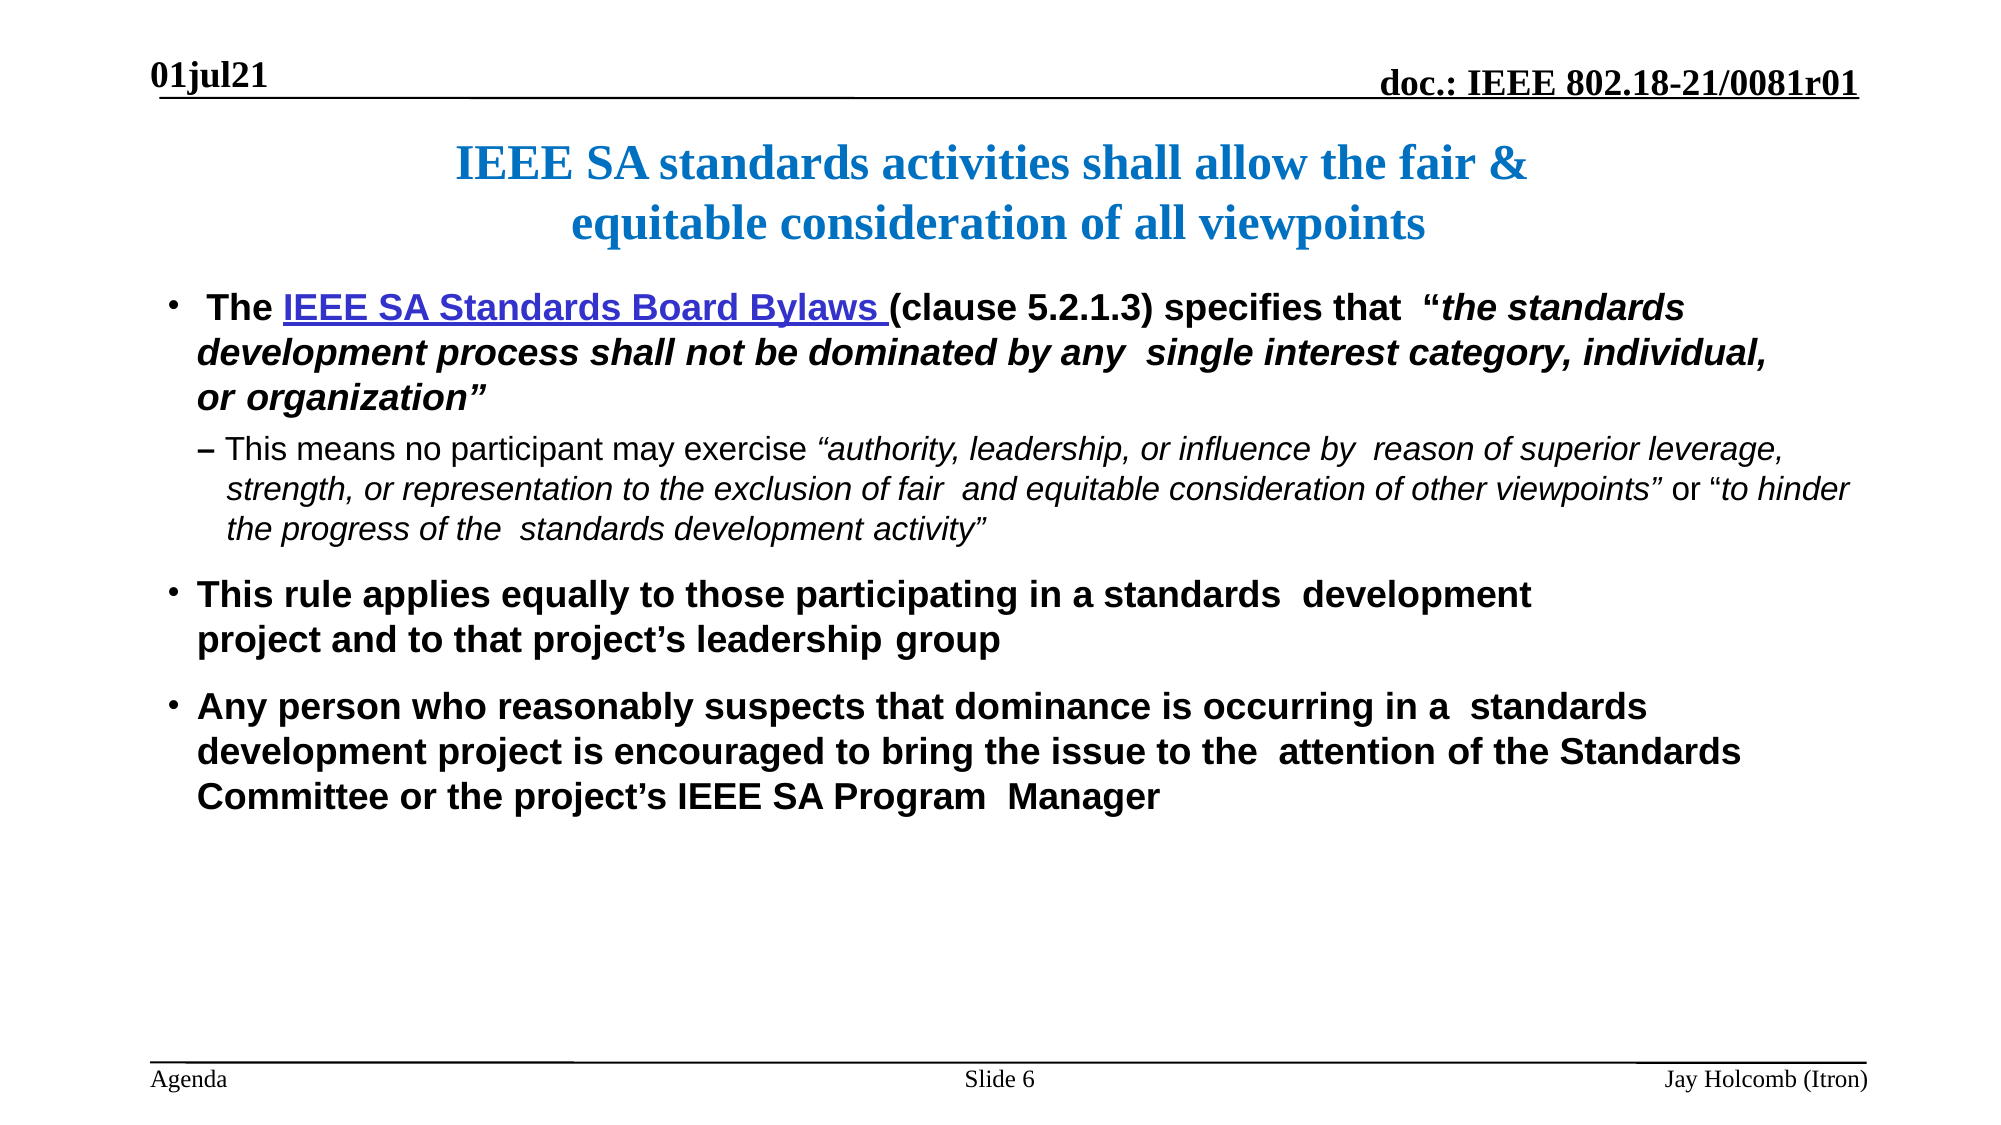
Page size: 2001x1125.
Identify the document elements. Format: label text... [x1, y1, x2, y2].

slide_number Slide 6 [933, 1061, 1067, 1123]
list The IEEE SA Standards Board Bylaws (clause 5.2.1.3) specifies that “the standards development process shall not be dominated by any single interest category, individual, or organization” – This means no participant may exercise “authority, leadership, or influence by reason of superior leverage, strength, or representation to the exclusion of fair and equitable consideration of other viewpoints” or “to hinder the progress of the standards development activity” This rule applies equally to those participating in a standards development project and to that project’s leadership group Any person who reasonably suspects that dominance is occurring in a standards development project is encouraged to bring the issue to the attention of the Standards Committee or the project’s IEEE SA Program Manager [149, 274, 1869, 950]
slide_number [149, 49, 651, 95]
footer Jay Holcomb (Itron) [1171, 1061, 1869, 1093]
title IEEE SA standards activities shall allow the fair & equitable consideration of all viewpoints [360, 104, 1637, 274]
